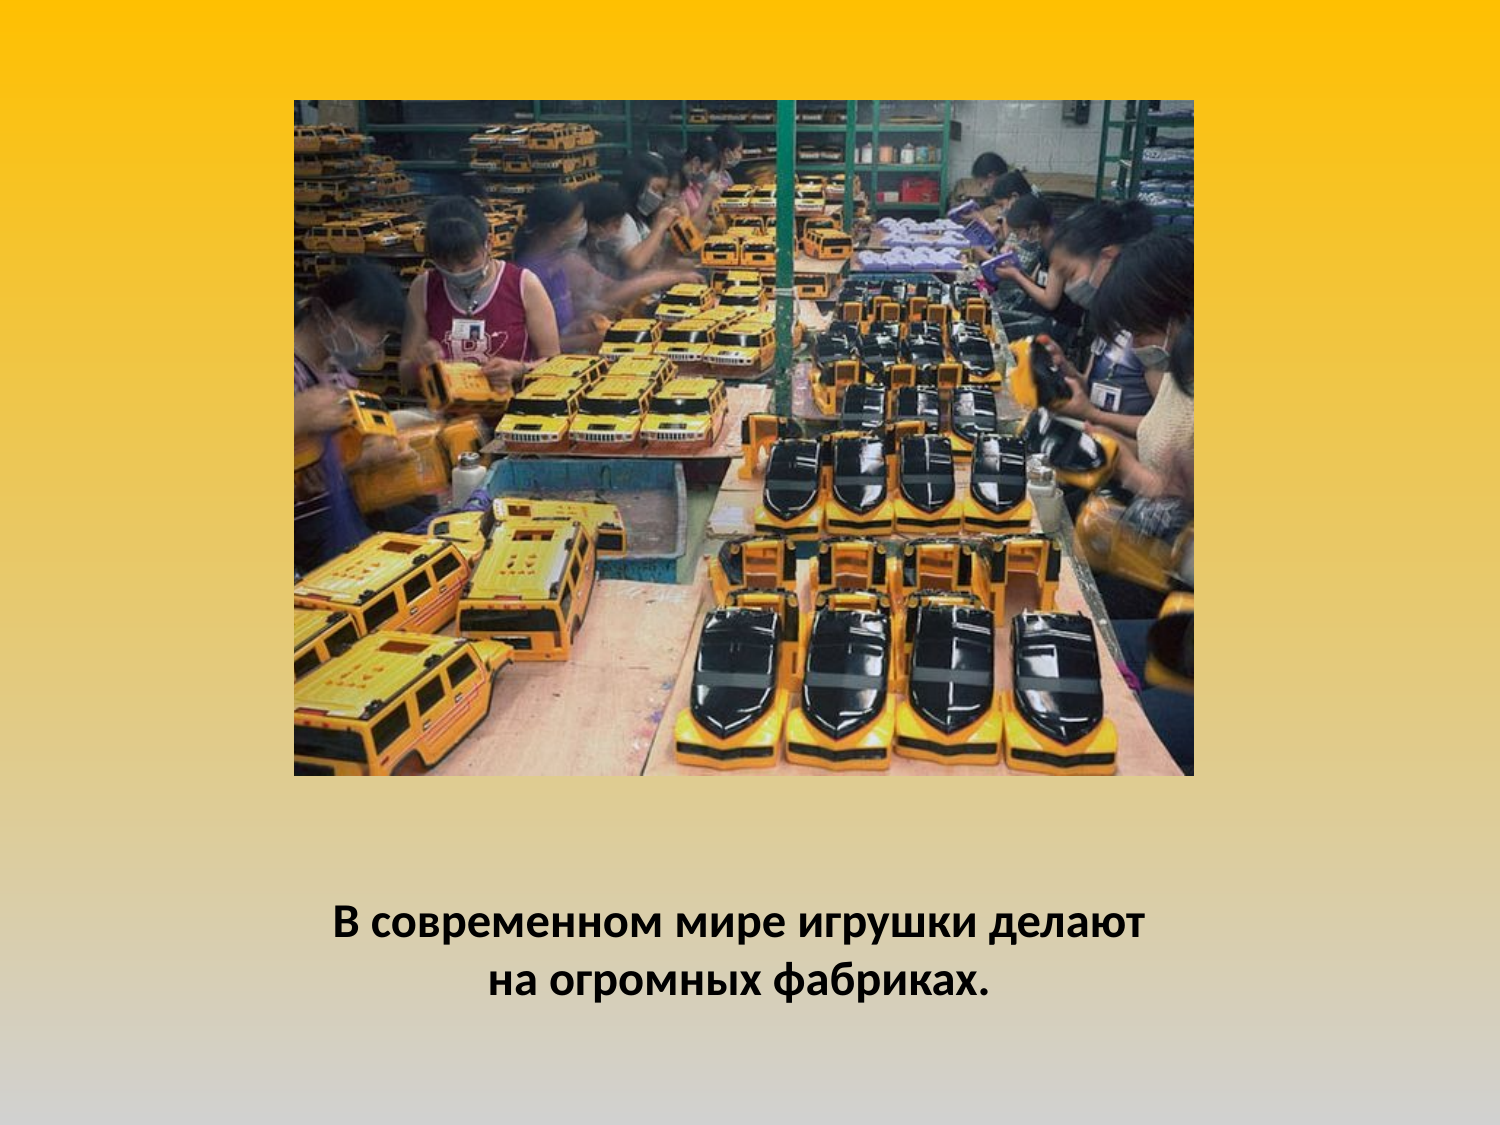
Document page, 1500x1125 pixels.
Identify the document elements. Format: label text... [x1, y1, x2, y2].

picture [293, 100, 1195, 776]
list В современном мире игрушки делают на огромных фабриках. [289, 881, 1190, 1014]
